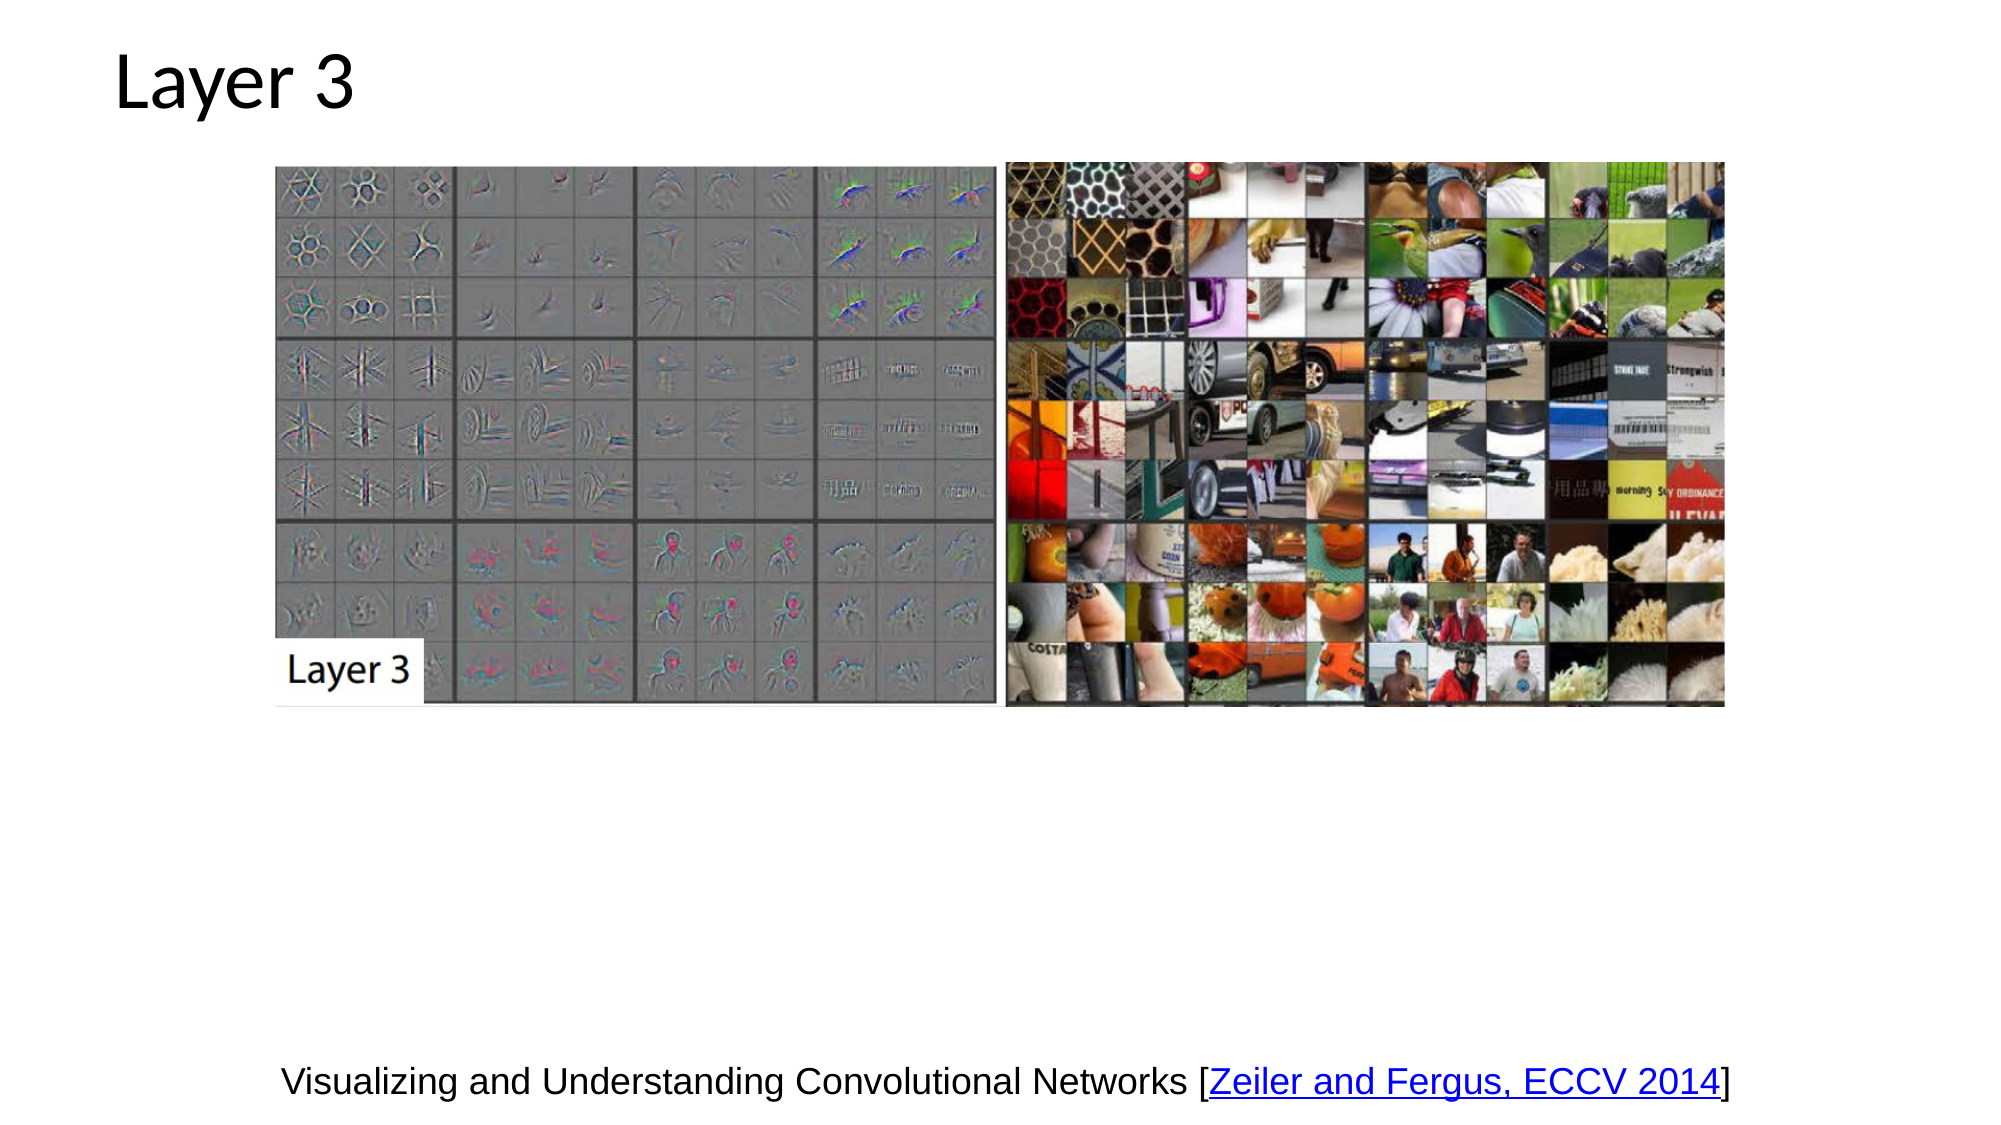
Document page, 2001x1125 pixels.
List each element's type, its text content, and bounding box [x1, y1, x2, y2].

text_box Visualizing and Understanding Convolutional Networks [Zeiler and Fergus, ECCV 2014] [262, 1049, 1750, 1110]
title Layer 3 [99, 0, 1900, 150]
picture [272, 162, 1728, 707]
